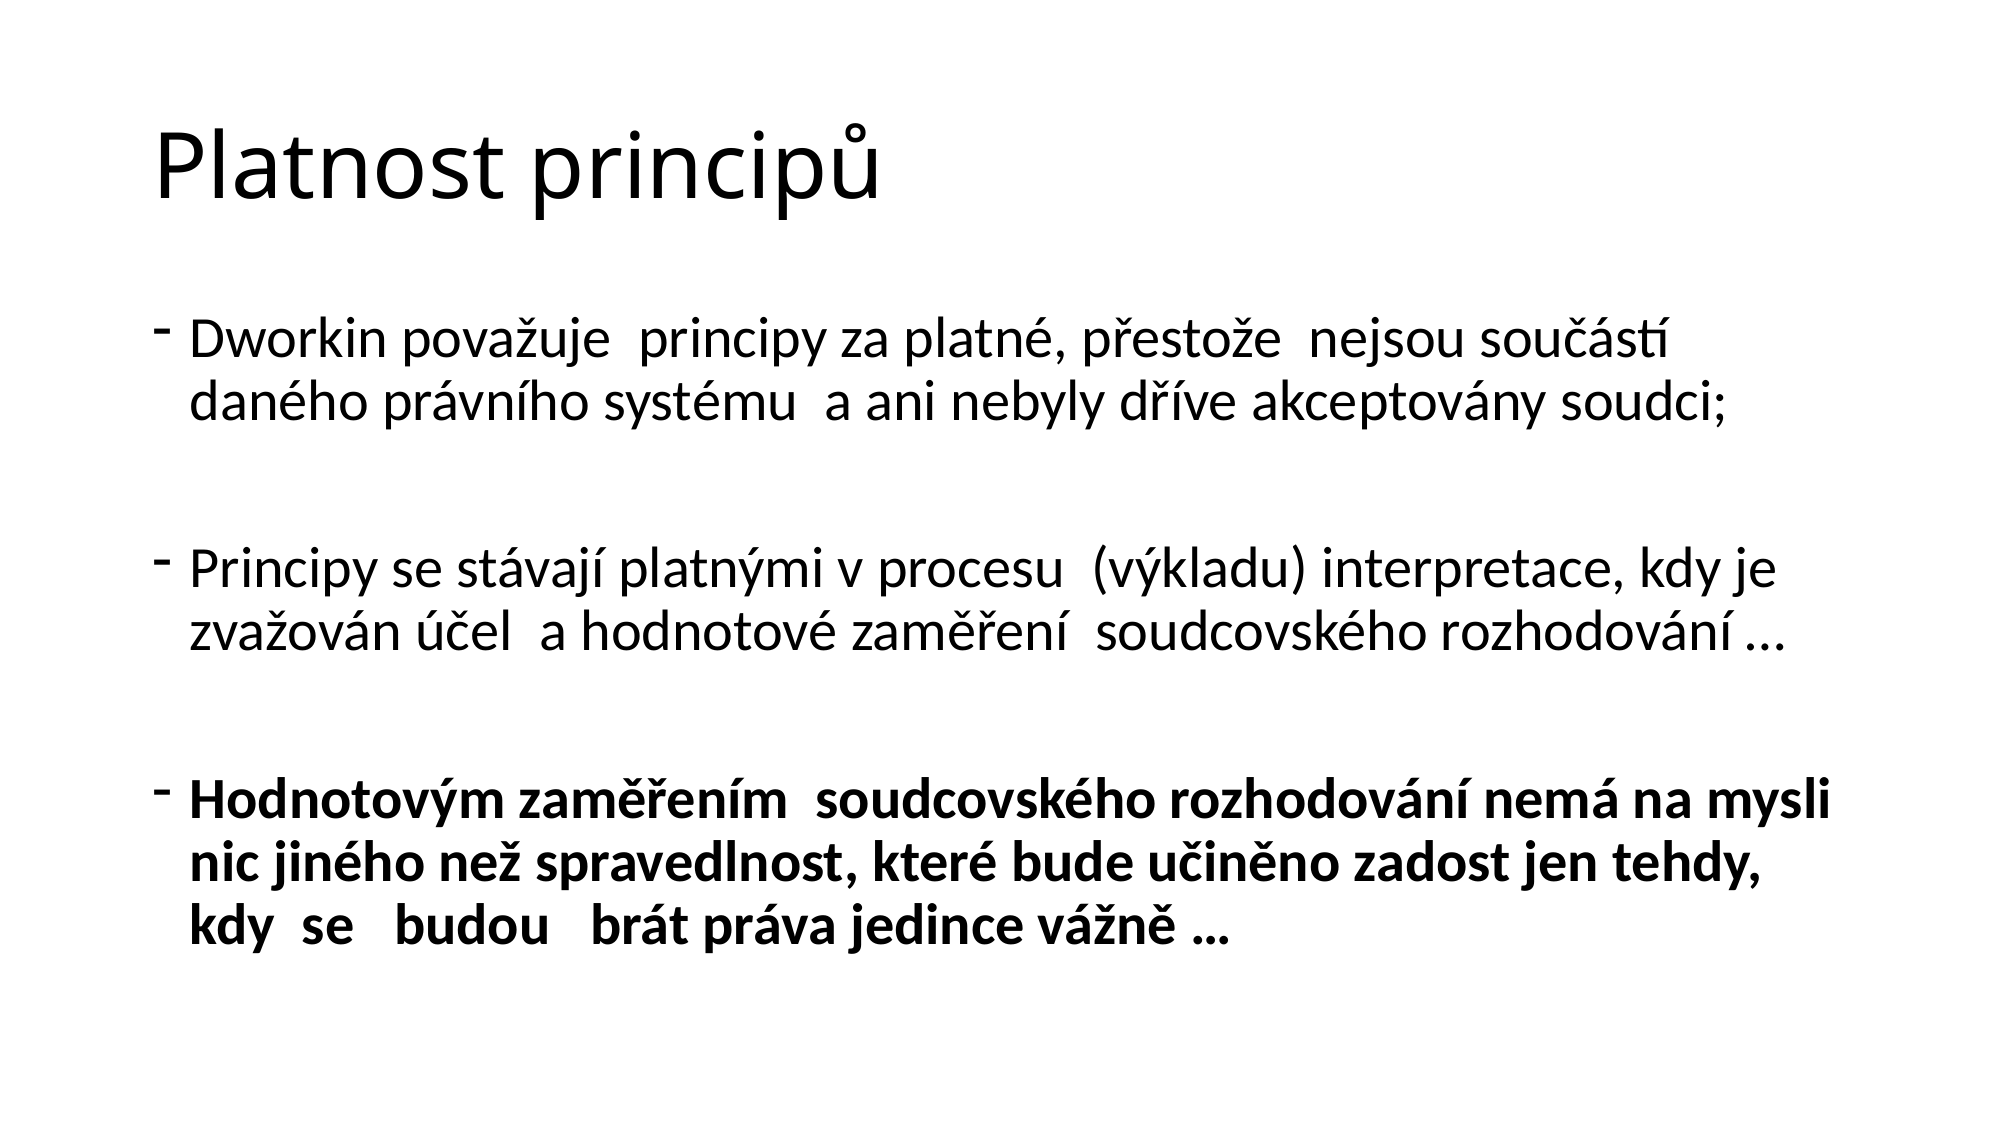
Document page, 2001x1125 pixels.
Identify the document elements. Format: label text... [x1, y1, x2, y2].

title Platnost principů [137, 59, 1863, 278]
list Dworkin považuje principy za platné, přestože nejsou součástí daného právního systému a ani nebyly dříve akceptovány soudci; Principy se stávají platnými v procesu (výkladu) interpretace, kdy je zvažován účel a hodnotové zaměření soudcovského rozhodování … Hodnotovým zaměřením soudcovského rozhodování nemá na mysli nic jiného než spravedlnost, které bude učiněno zadost jen tehdy, kdy se budou brát práva jedince vážně … [137, 299, 1863, 1014]
